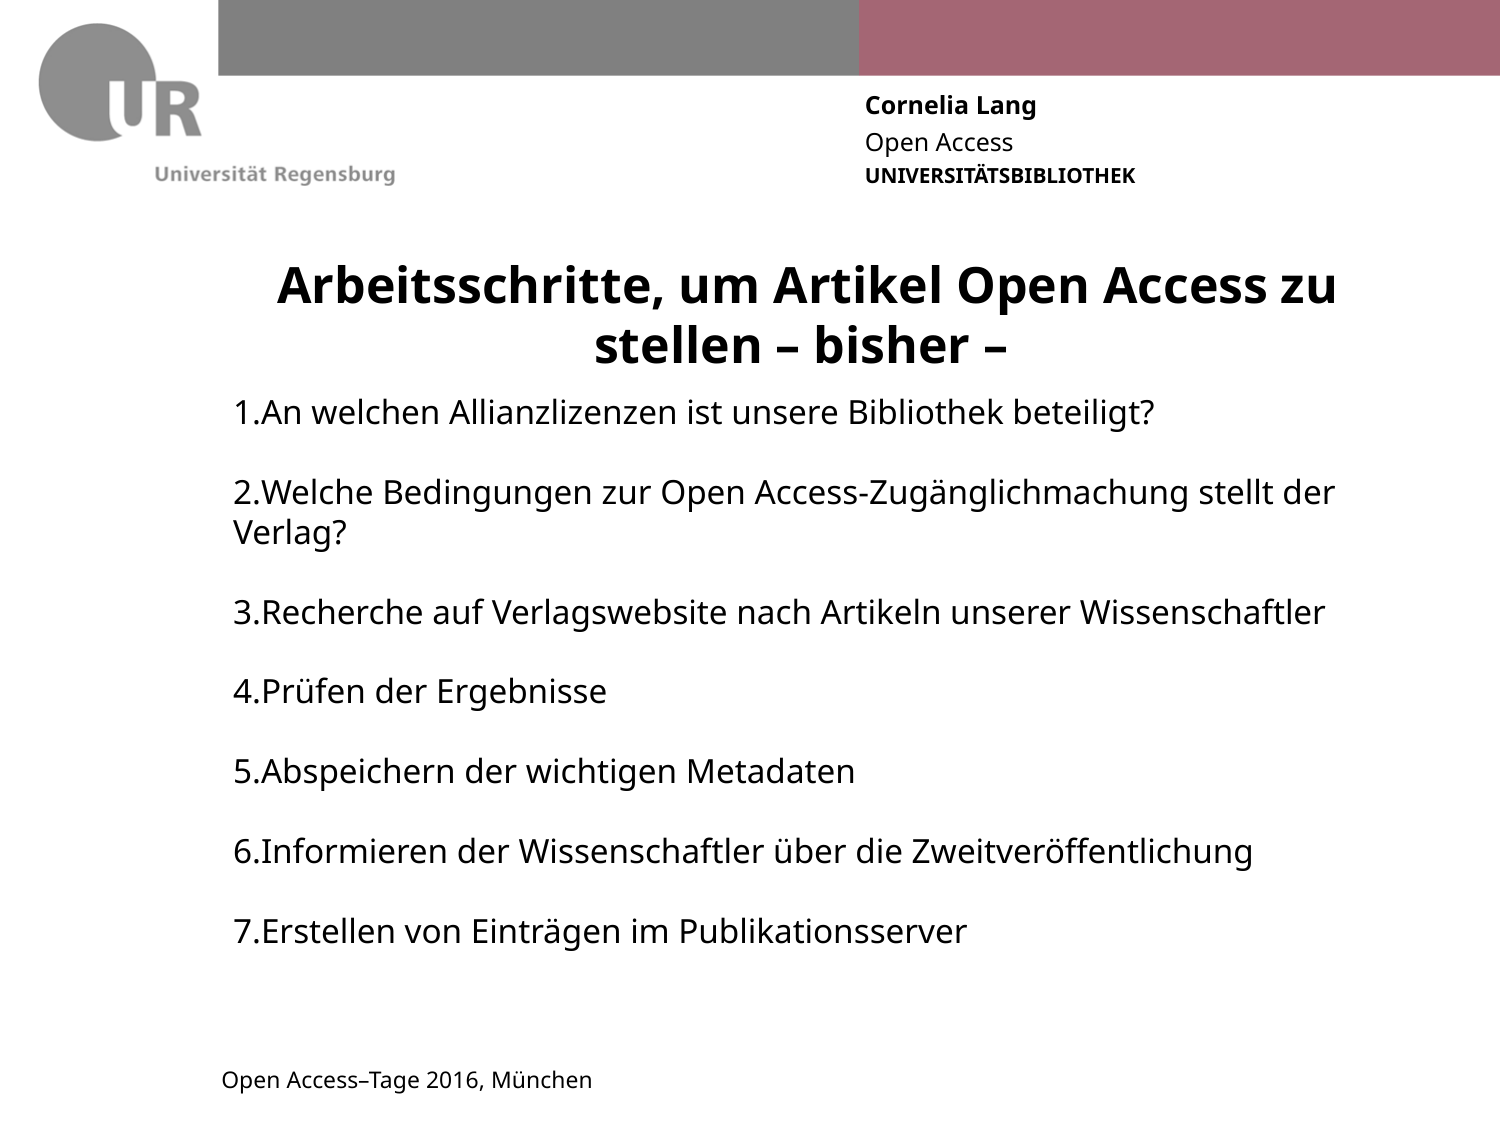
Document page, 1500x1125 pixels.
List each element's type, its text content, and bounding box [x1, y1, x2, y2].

title Arbeitsschritte, um Artikel Open Access zu stellen – bisher – [218, 246, 1398, 361]
picture [17, 18, 419, 209]
list An welchen Allianzlizenzen ist unsere Bibliothek beteiligt? Welche Bedingungen zur Open Access-Zugänglichmachung stellt der Verlag? Recherche auf Verlagswebsite nach Artikeln unserer Wissenschaftler Prüfen der Ergebnisse Abspeichern der wichtigen Metadaten Informieren der Wissenschaftler über die Zweitveröffentlichung Erstellen von Einträgen im Publikationsserver [218, 383, 1400, 1034]
